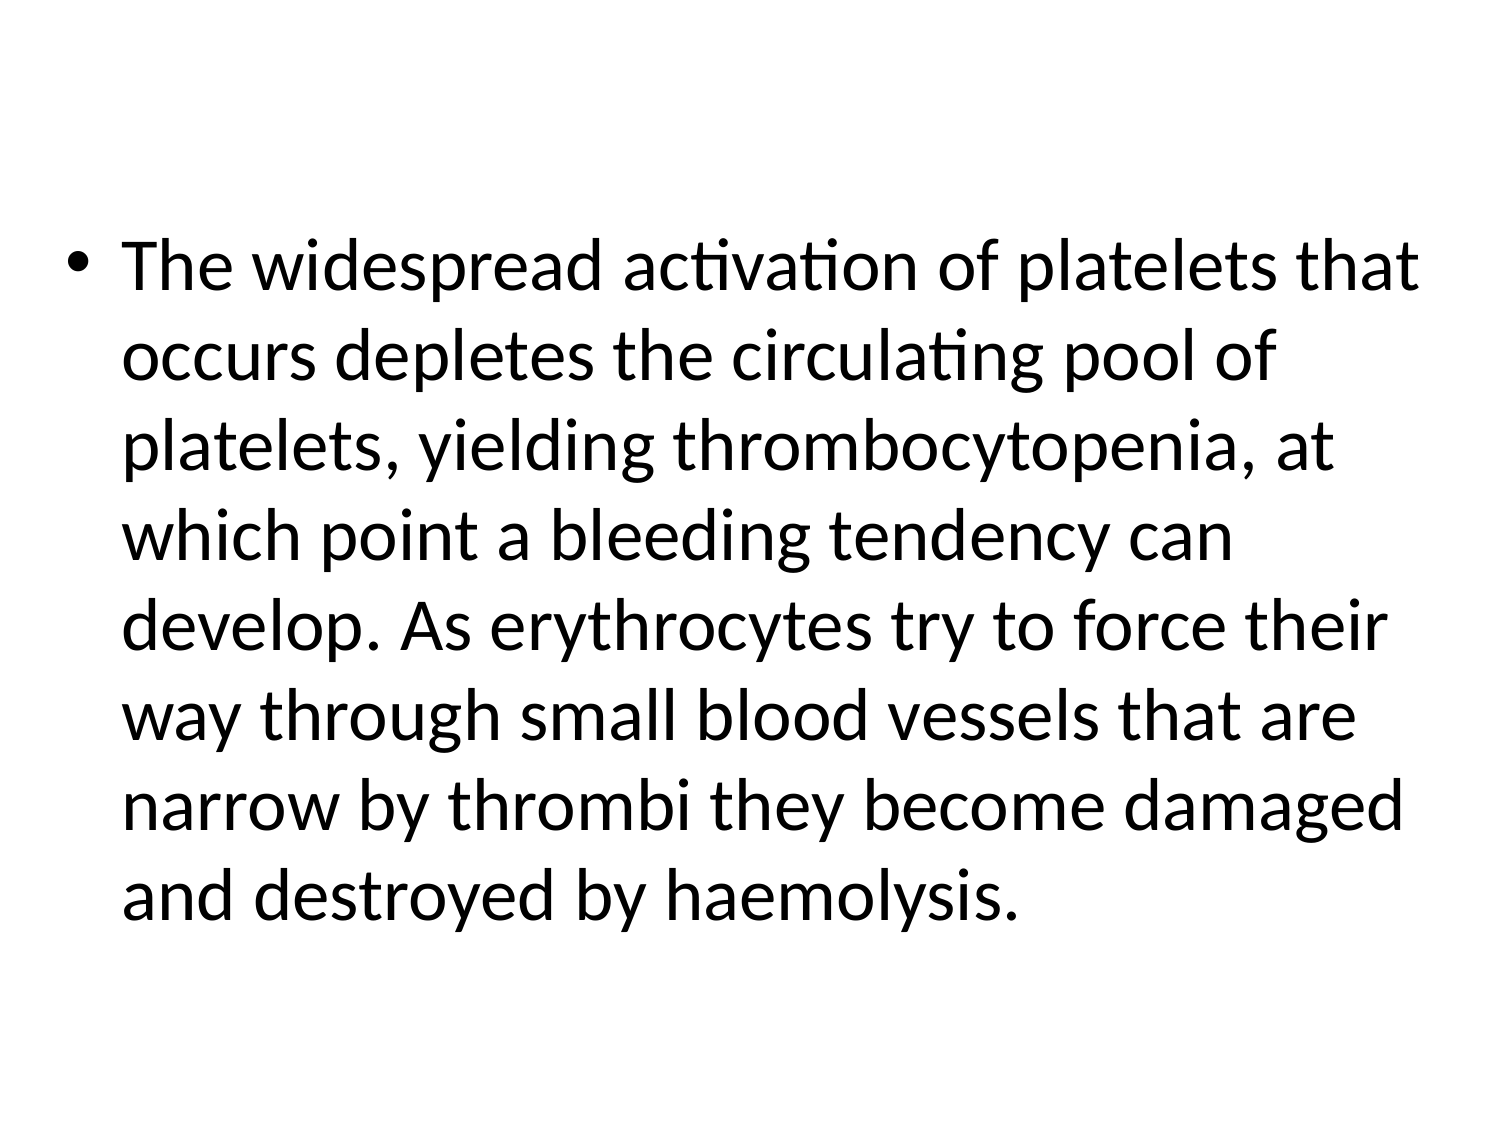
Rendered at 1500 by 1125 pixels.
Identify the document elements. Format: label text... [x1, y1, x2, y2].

list The widespread activation of platelets that occurs depletes the circulating pool of platelets, yielding thrombocytopenia, at which point a bleeding tendency can develop. As erythrocytes try to force their way through small blood vessels that are narrow by thrombi they become damaged and destroyed by haemolysis. [50, 112, 1438, 1063]
